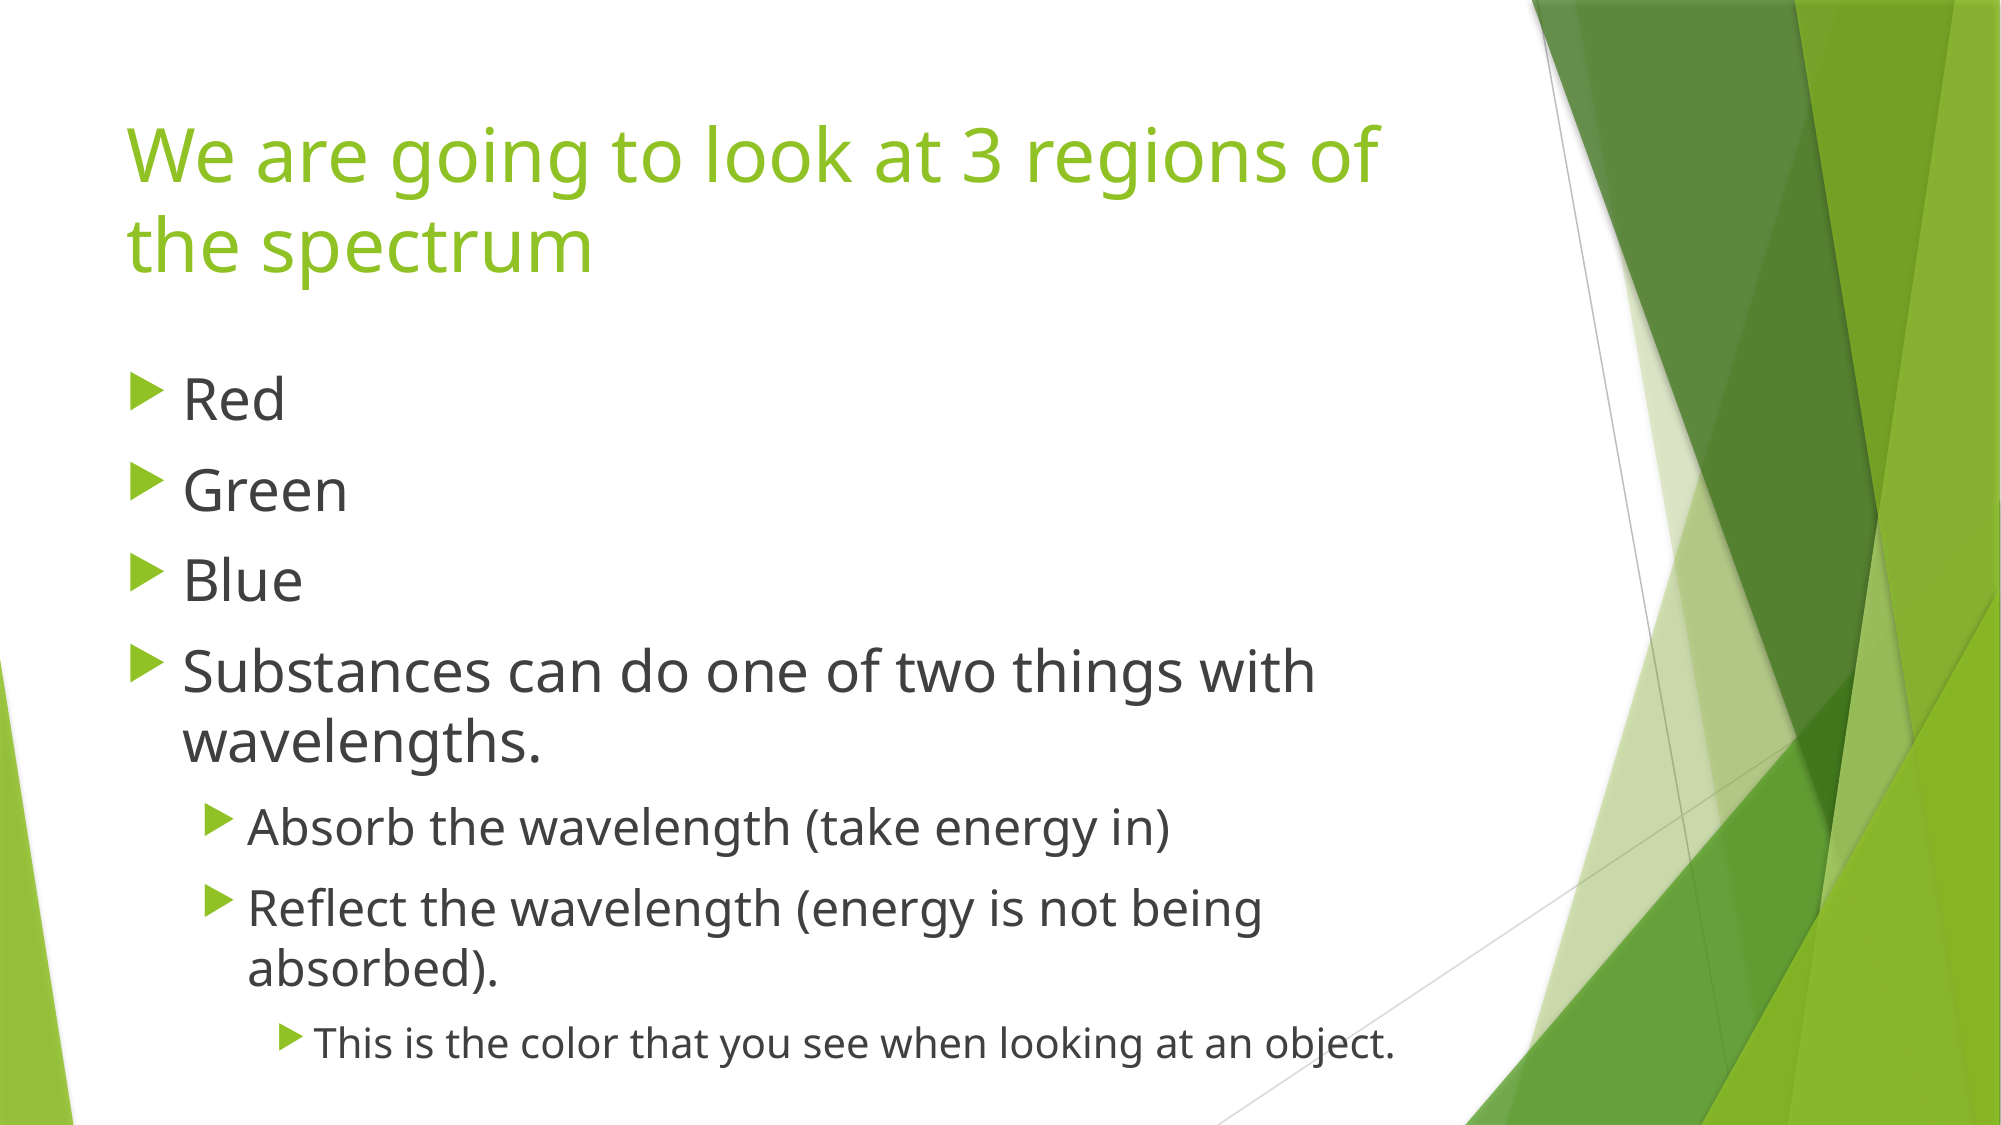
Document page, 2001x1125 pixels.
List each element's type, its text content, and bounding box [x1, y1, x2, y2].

title We are going to look at 3 regions of the spectrum [111, 99, 1522, 317]
list Red Green Blue Substances can do one of two things with wavelengths. Absorb the wavelength (take energy in) Reflect the wavelength (energy is not being absorbed). This is the color that you see when looking at an object. [111, 354, 1522, 992]
